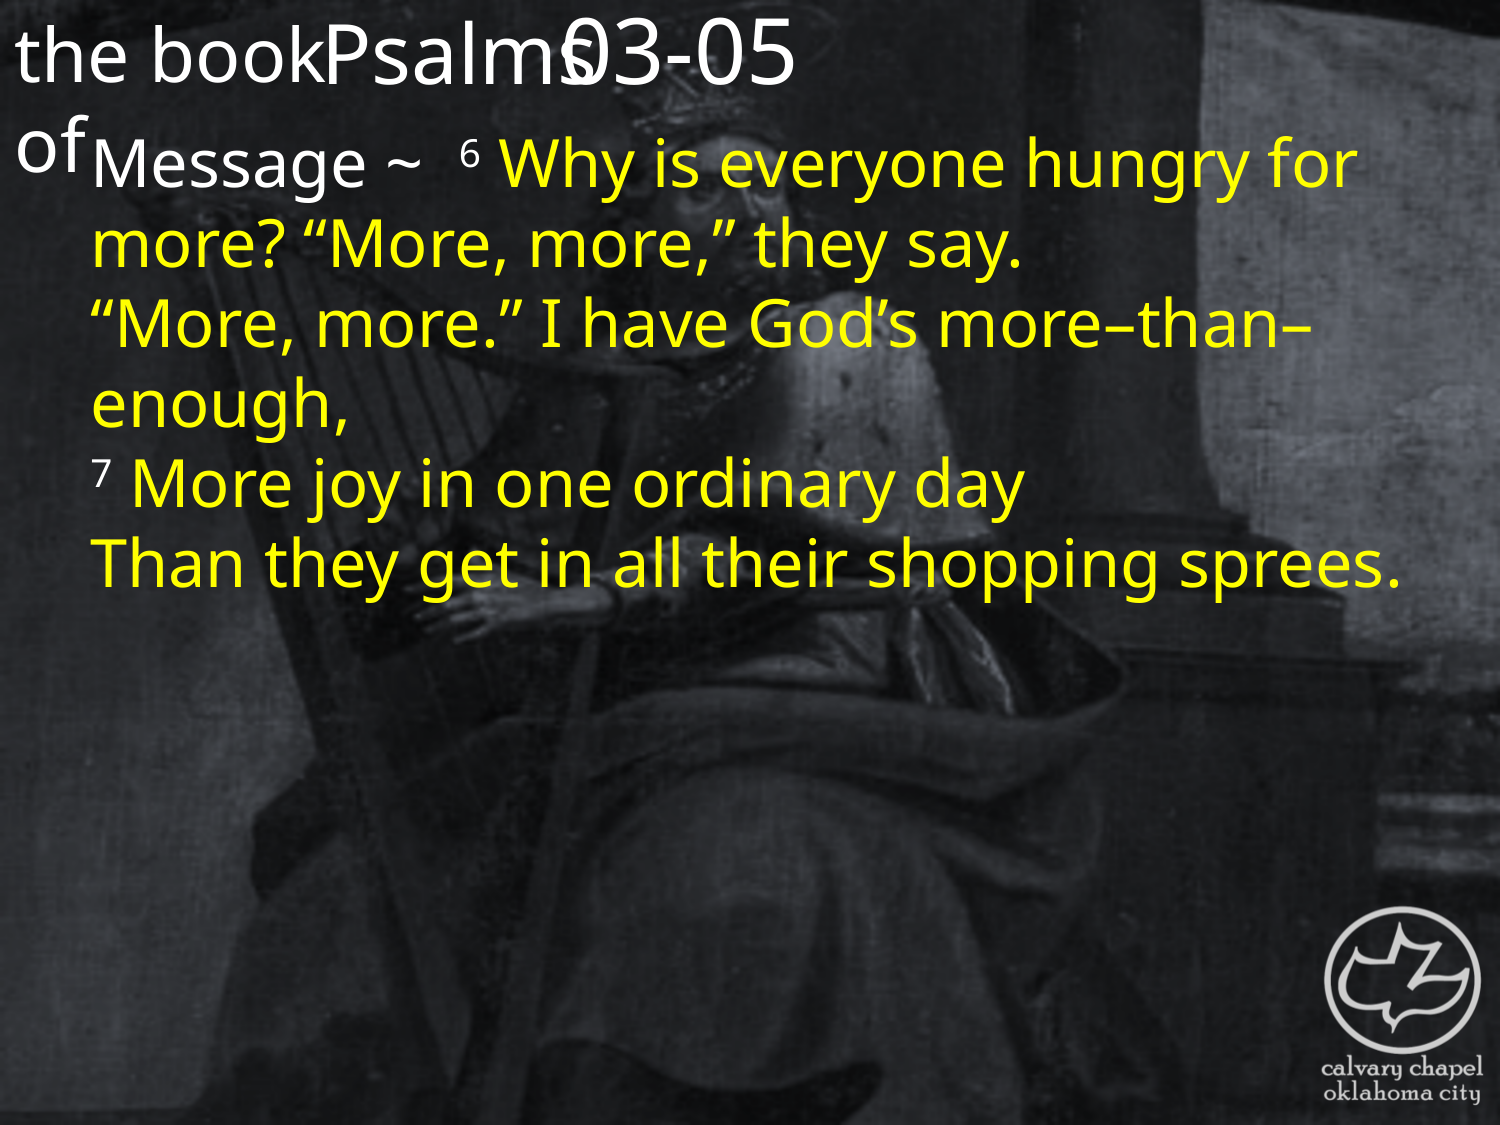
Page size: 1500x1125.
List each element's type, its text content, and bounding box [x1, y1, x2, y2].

text_box 03-05 [545, 0, 964, 111]
text_box Message ~ 6 Why is everyone hungry for more? “More, more,” they say. “More, more.” I have God’s more–than–enough, 7 More joy in one ordinary day Than they get in all their shopping sprees. [75, 113, 1426, 608]
picture [0, 0, 1500, 1125]
text_box Psalms [419, 0, 545, 109]
text_box the book of [0, 0, 419, 195]
